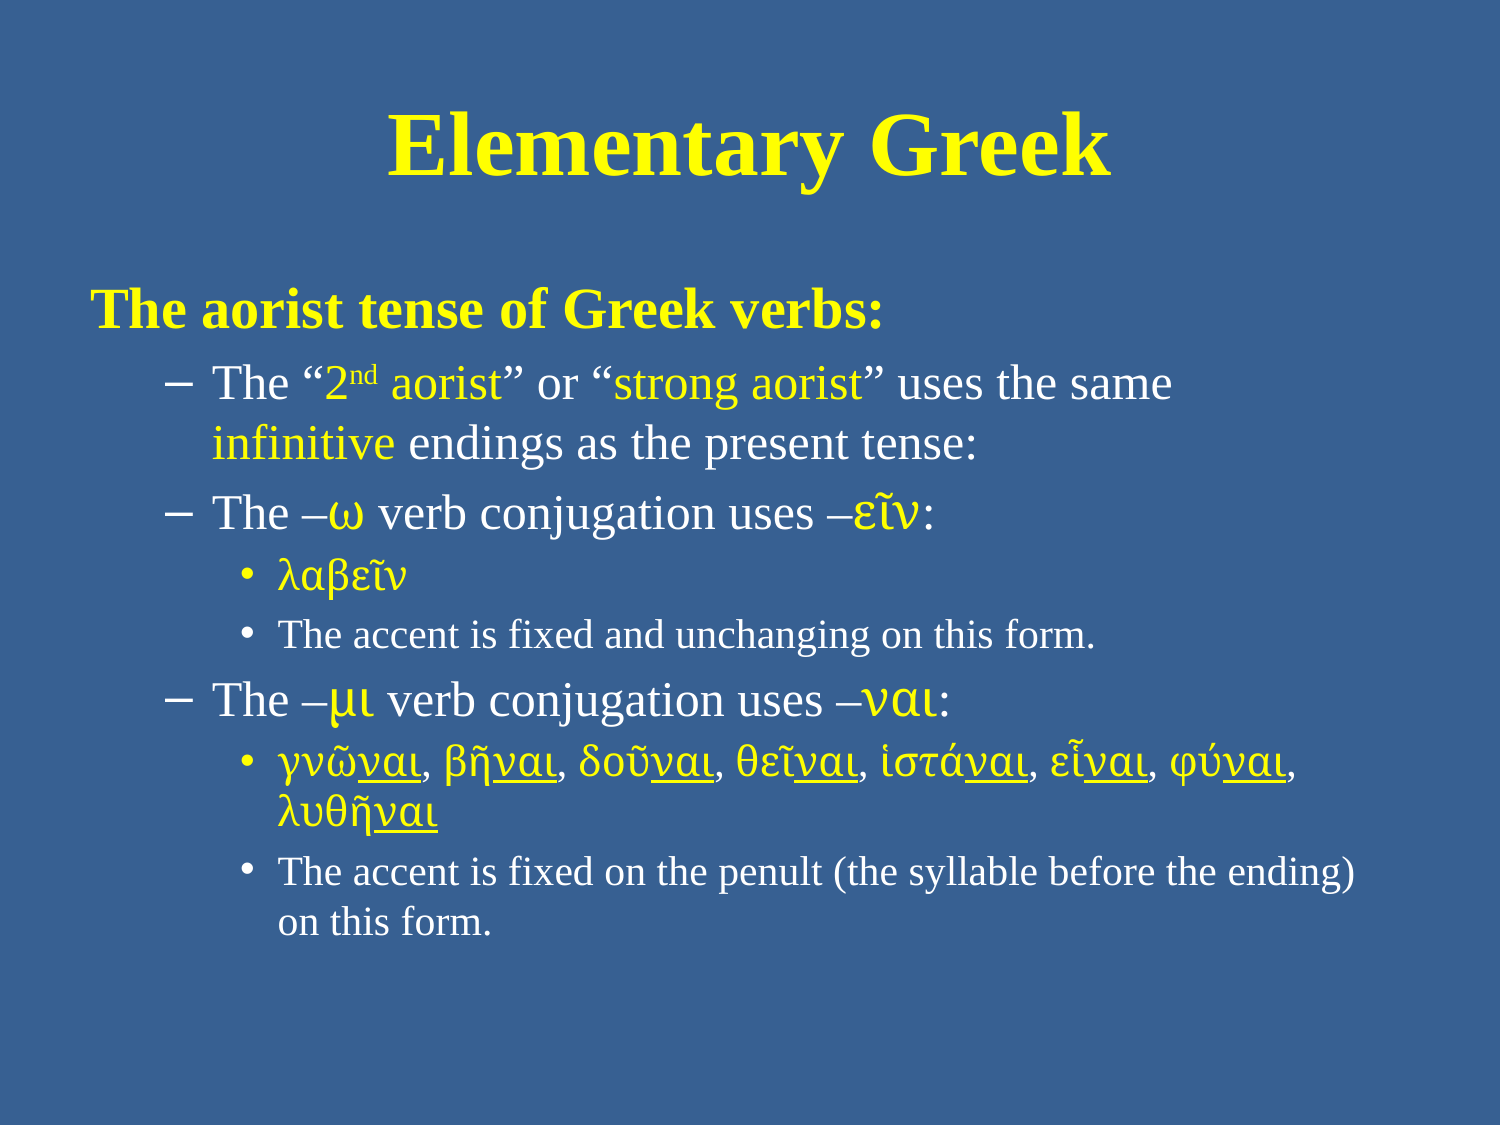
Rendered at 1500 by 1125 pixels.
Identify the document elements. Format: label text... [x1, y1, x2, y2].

title Elementary Greek [75, 45, 1425, 233]
list The aorist tense of Greek verbs: The “2nd aorist” or “strong aorist” uses the same infinitive endings as the present tense: The –ω verb conjugation uses –εῖν: λαβεῖν The accent is fixed and unchanging on this form. The –μι verb conjugation uses –ναι: γνῶναι, βῆναι, δοῦναι, θεῖναι, ἱστάναι, εἷναι, φύναι, λυθῆναι The accent is fixed on the penult (the syllable before the ending) on this form. [75, 262, 1375, 1063]
